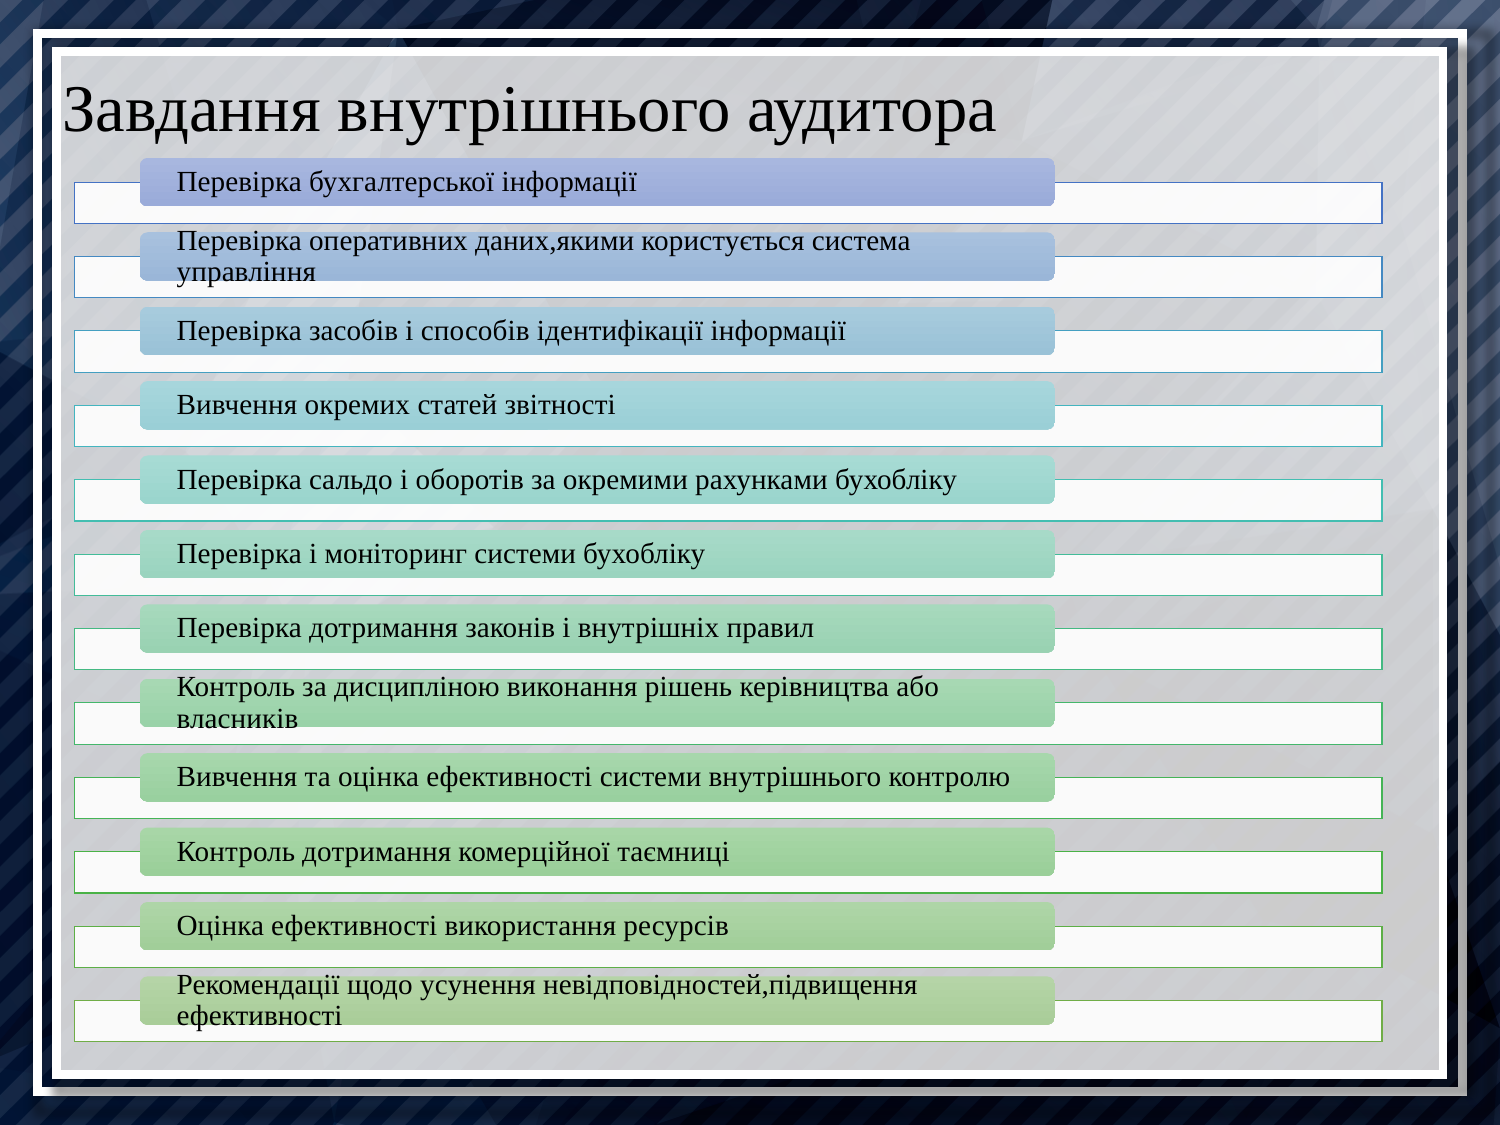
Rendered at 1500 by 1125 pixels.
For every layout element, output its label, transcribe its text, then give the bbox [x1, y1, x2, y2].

picture [42, 38, 1458, 1087]
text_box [74, 156, 1383, 1044]
picture [0, 0, 1500, 1125]
title Завдання внутрішнього аудитора [47, 0, 1342, 220]
